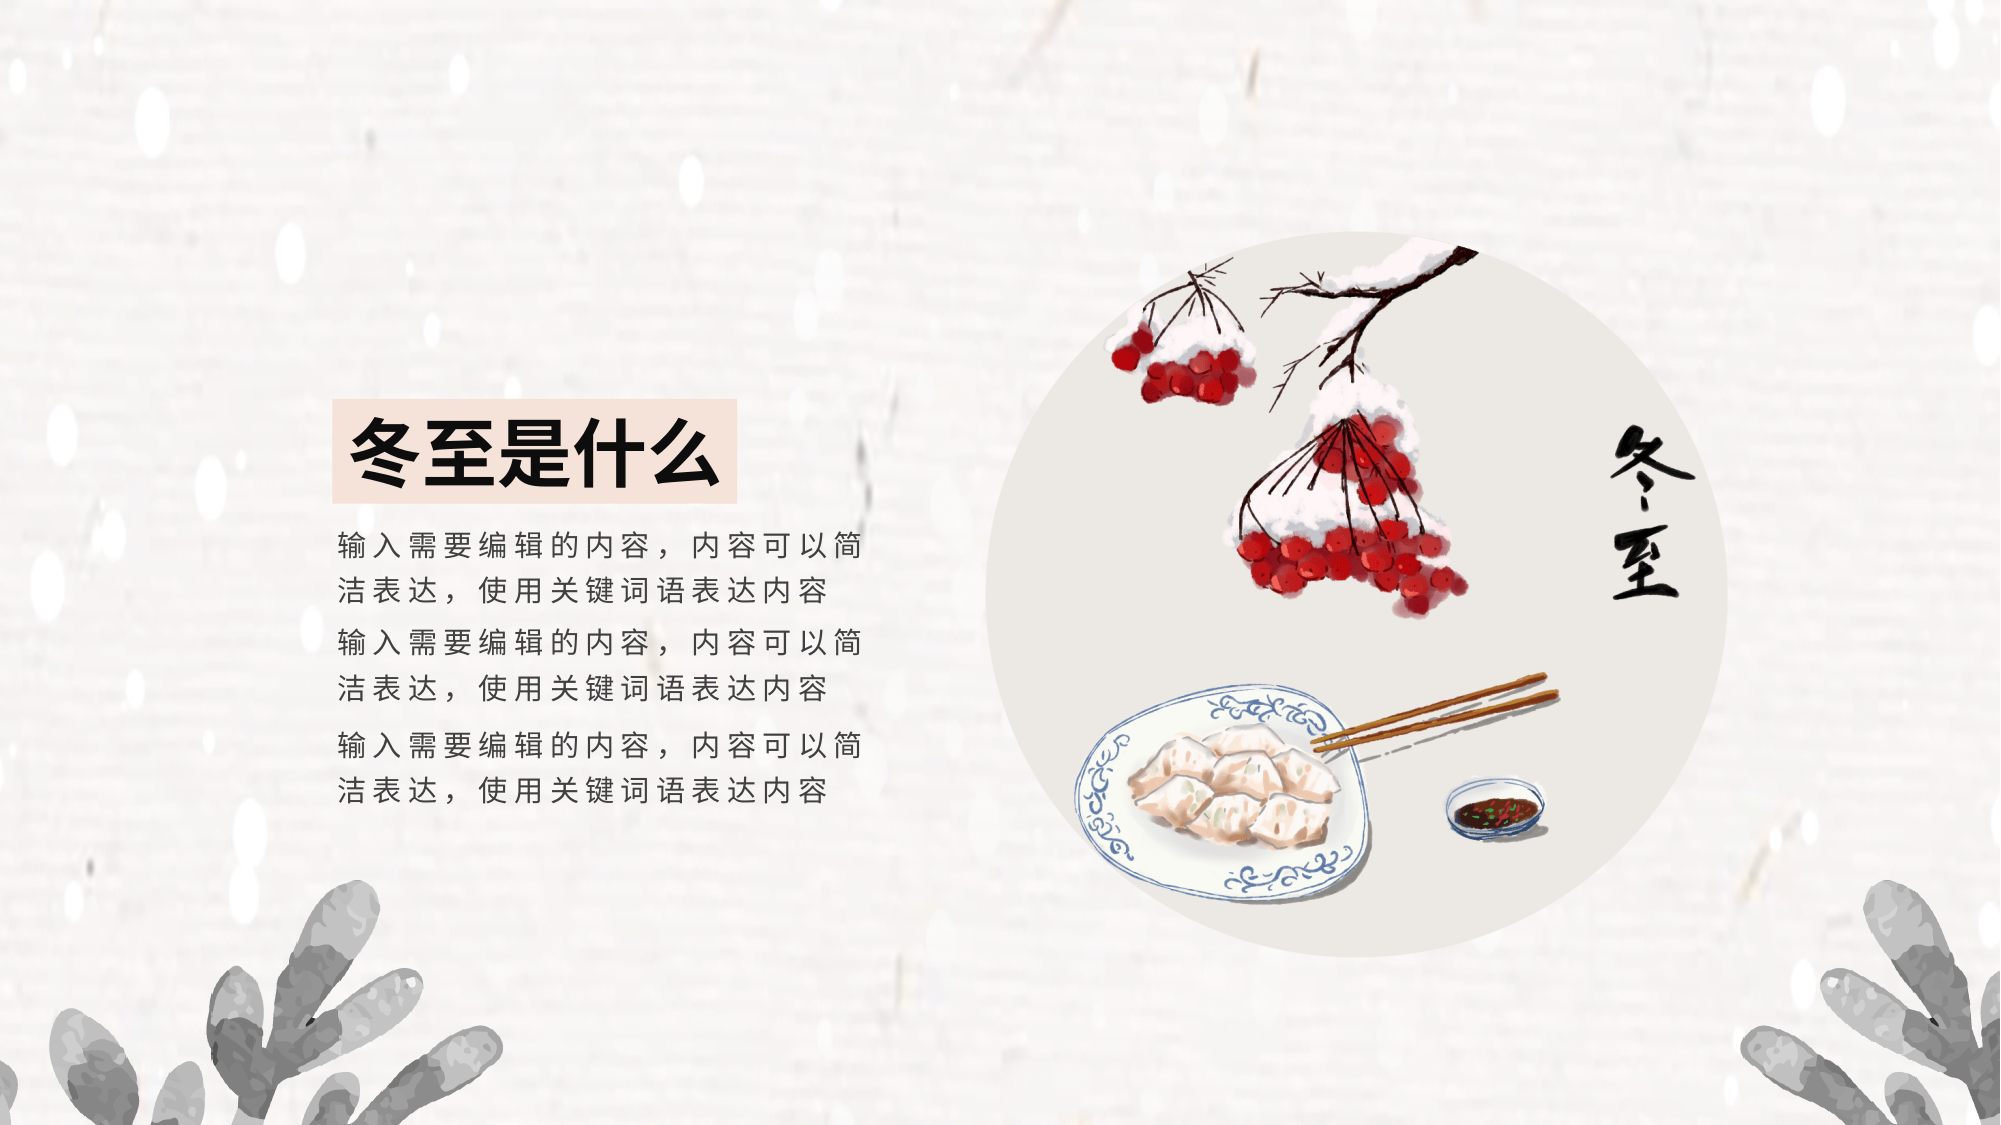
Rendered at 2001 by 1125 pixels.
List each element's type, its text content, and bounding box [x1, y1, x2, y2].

text_box 输入需要编辑的内容，内容可以简洁表达，使用关键词语表达内容 [322, 508, 772, 606]
text_box 输入需要编辑的内容，内容可以简洁表达，使用关键词语表达内容 [322, 606, 772, 709]
text_box 输入需要编辑的内容，内容可以简洁表达，使用关键词语表达内容 [322, 709, 772, 815]
picture [0, 0, 2000, 1125]
text_box 冬至是什么 [332, 398, 738, 504]
